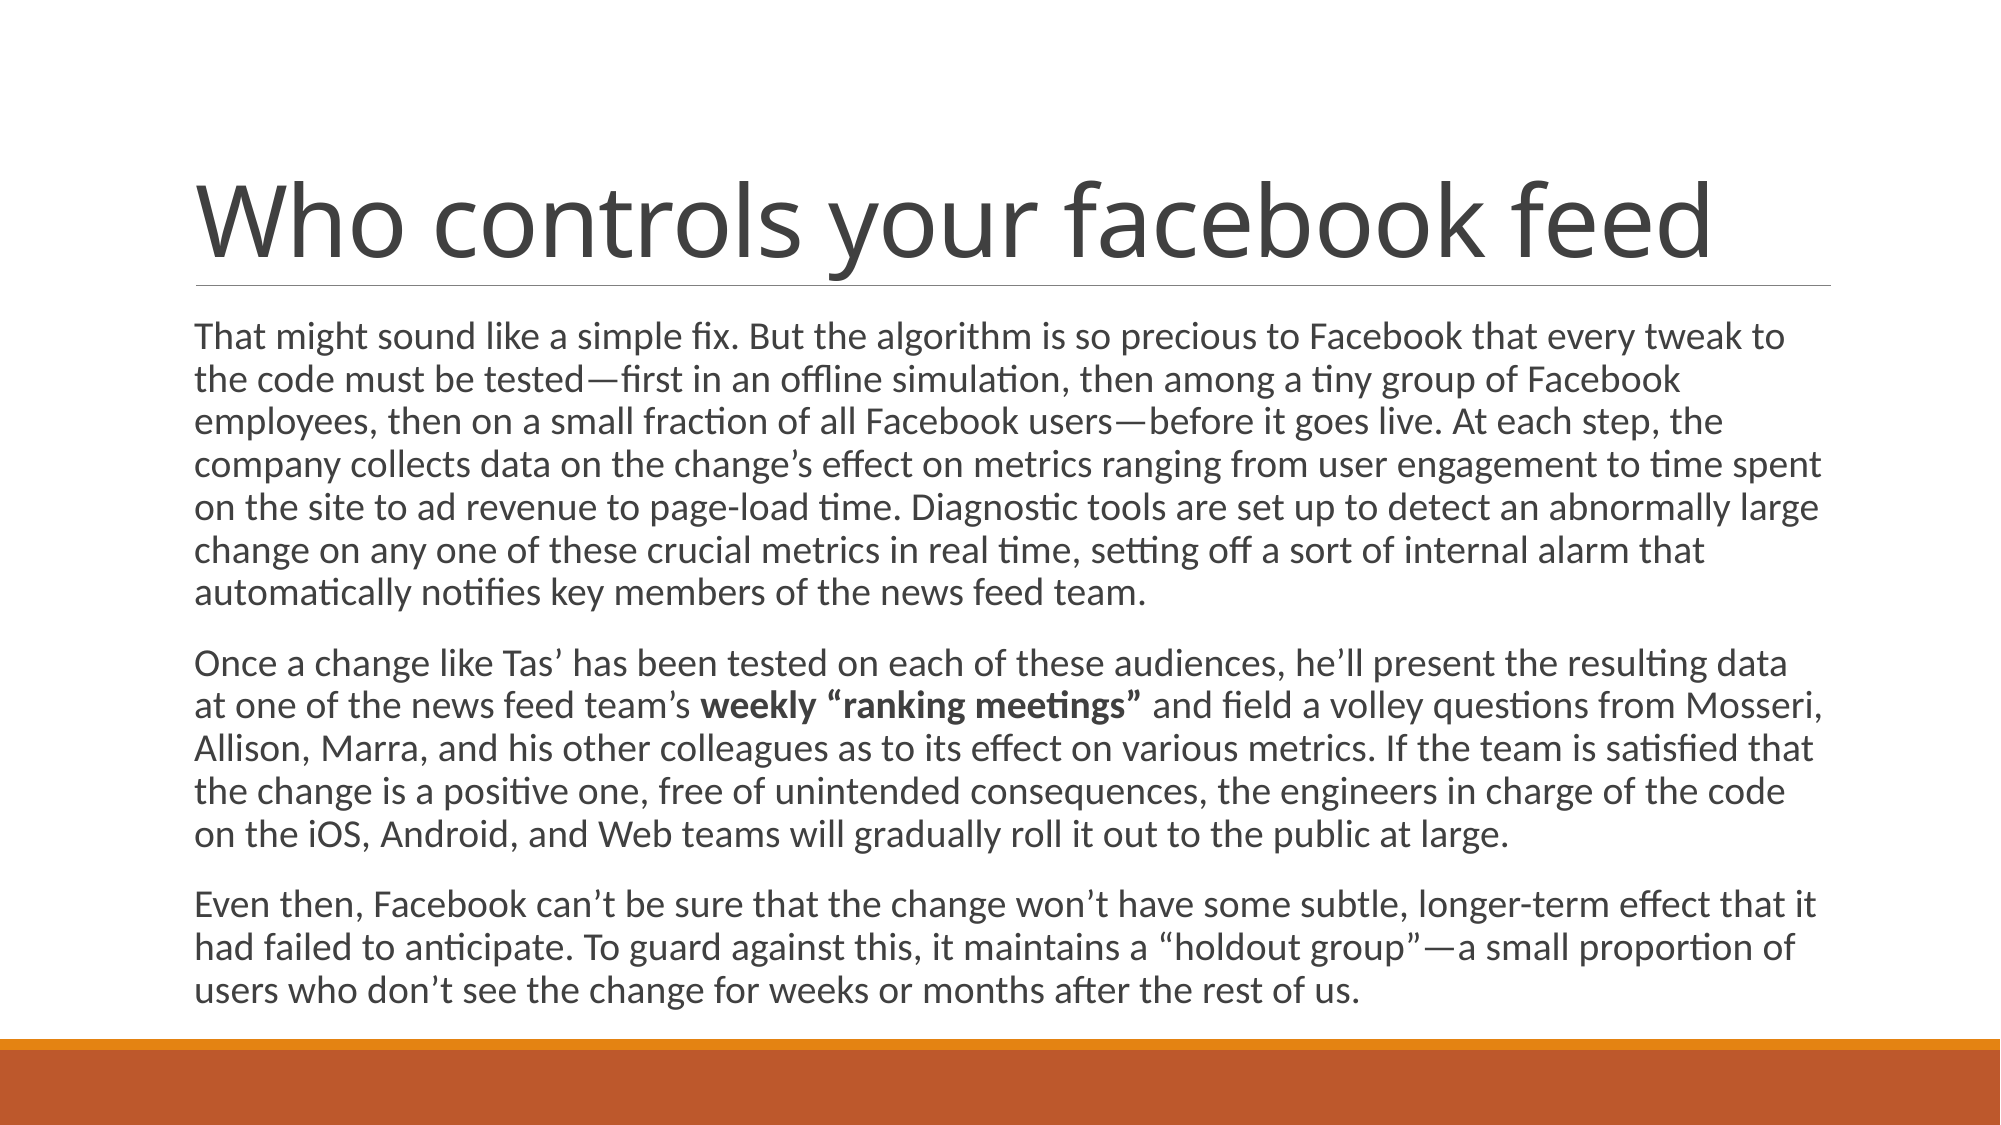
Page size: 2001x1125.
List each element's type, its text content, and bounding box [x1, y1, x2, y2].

title Who controls your facebook feed [180, 47, 1830, 285]
list That might sound like a simple fix. But the algorithm is so precious to Facebook that every tweak to the code must be tested—first in an offline simulation, then among a tiny group of Facebook employees, then on a small fraction of all Facebook users—before it goes live. At each step, the company collects data on the change’s effect on metrics ranging from user engagement to time spent on the site to ad revenue to page-load time. Diagnostic tools are set up to detect an abnormally large change on any one of these crucial metrics in real time, setting off a sort of internal alarm that automatically notifies key members of the news feed team. Once a change like Tas’ has been tested on each of these audiences, he’ll present the resulting data at one of the news feed team’s weekly “ranking meetings” and field a volley questions from Mosseri, Allison, Marra, and his other colleagues as to its effect on various metrics. If the team is satisfied that the change is a positive one, free of unintended consequences, the engineers in charge of the code on the iOS, Android, and Web teams will gradually roll it out to the public at large. Even then, Facebook can’t be sure that the change won’t have some subtle, longer-term effect that it had failed to anticipate. To guard against this, it maintains a “holdout group”—a small proportion of users who don’t see the change for weeks or months after the rest of us. [180, 307, 1830, 1030]
